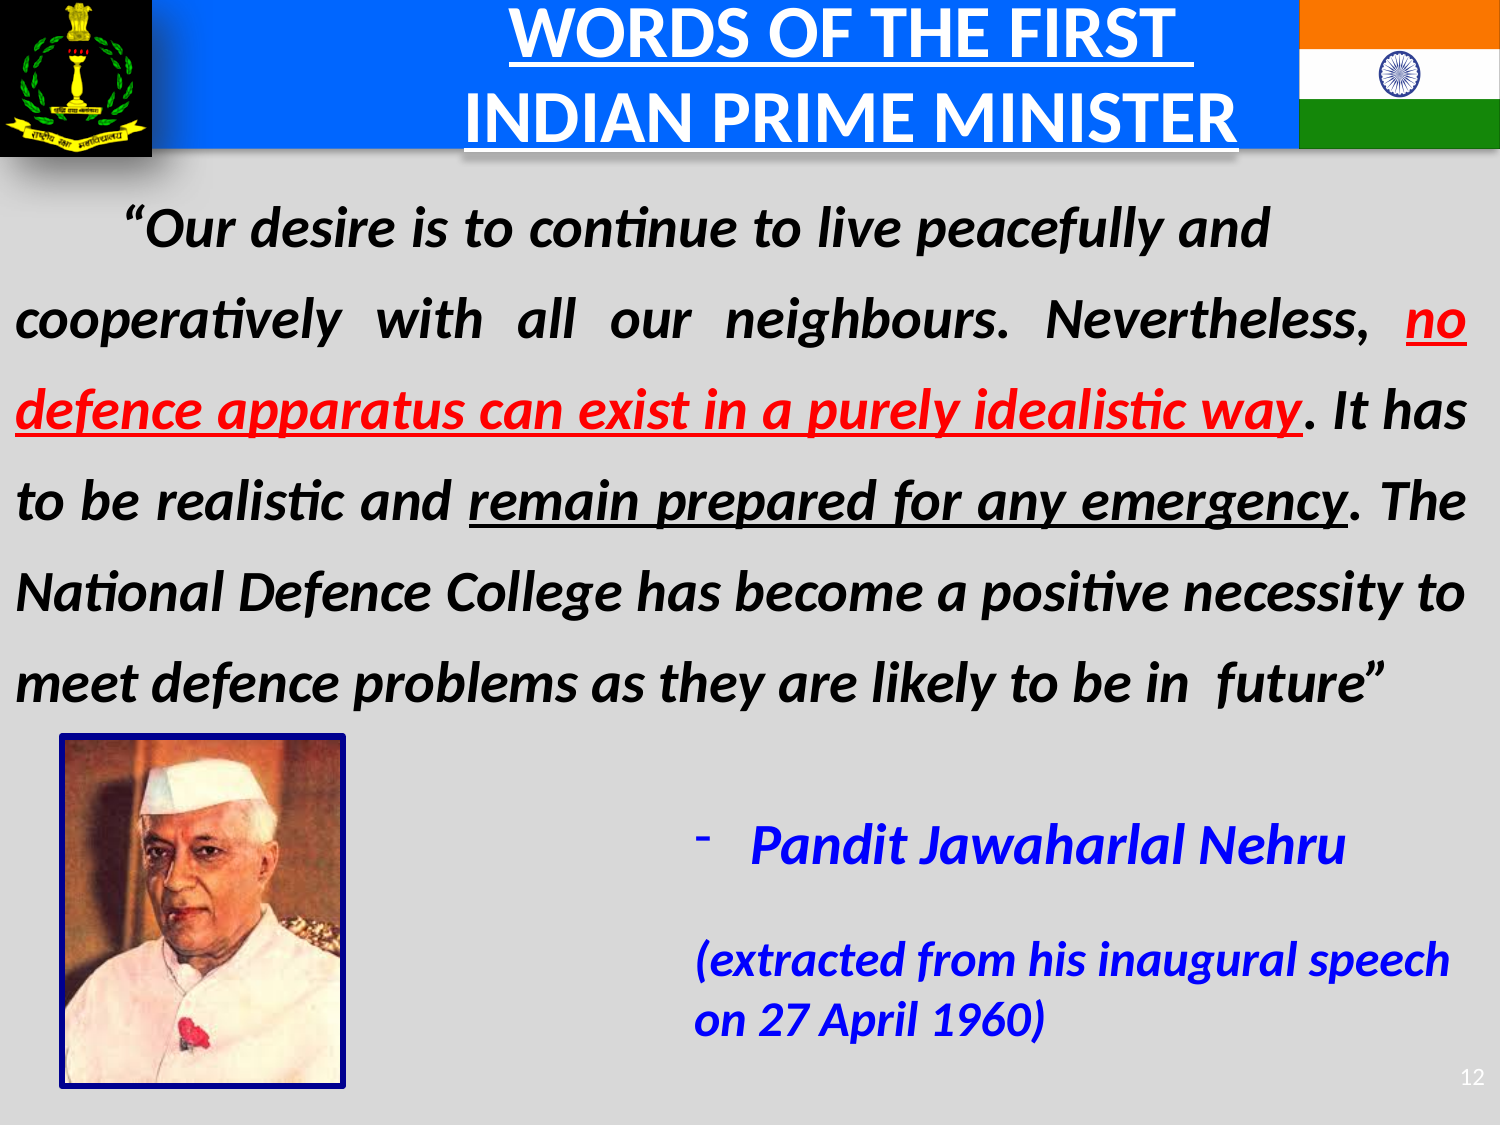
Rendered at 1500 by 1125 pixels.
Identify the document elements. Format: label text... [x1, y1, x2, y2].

text_box “Our desire is to continue to live peacefully and cooperatively with all our neighbours. Nevertheless, no defence apparatus can exist in a purely idealistic way. It has to be realistic and remain prepared for any emergency. The National Defence College has become a positive necessity to meet defence problems as they are likely to be in future” [0, 160, 1483, 716]
text_box Pandit Jawaharlal Nehru (extracted from his inaugural speech on 27 April 1960) [679, 798, 1483, 1057]
slide_number 12 [1425, 1037, 1500, 1113]
picture [0, 0, 152, 157]
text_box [152, 0, 1500, 149]
picture [64, 739, 340, 1083]
